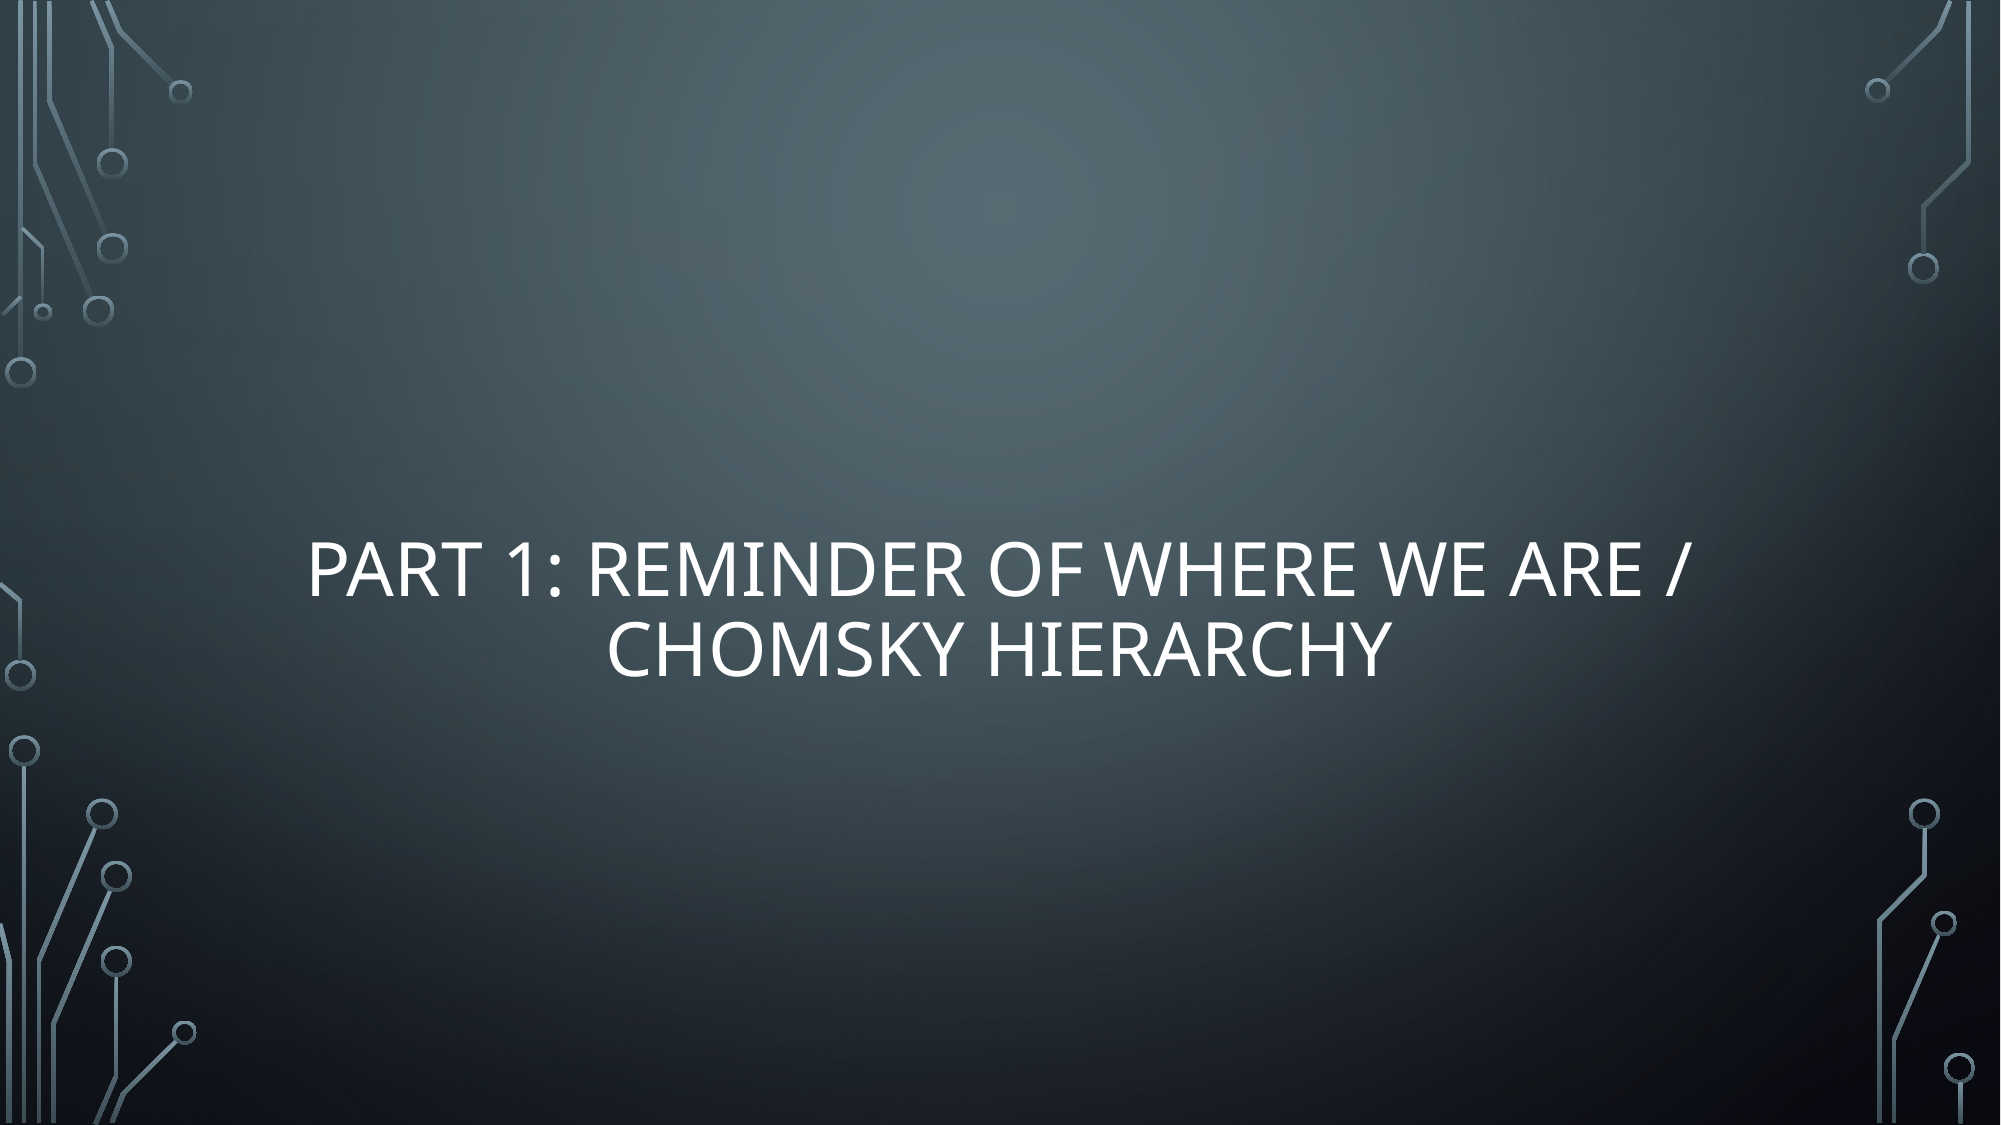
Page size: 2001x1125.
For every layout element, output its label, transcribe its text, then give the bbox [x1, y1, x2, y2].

title Part 1: Reminder of where we are / Chomsky Hierarchy [187, 232, 1813, 701]
